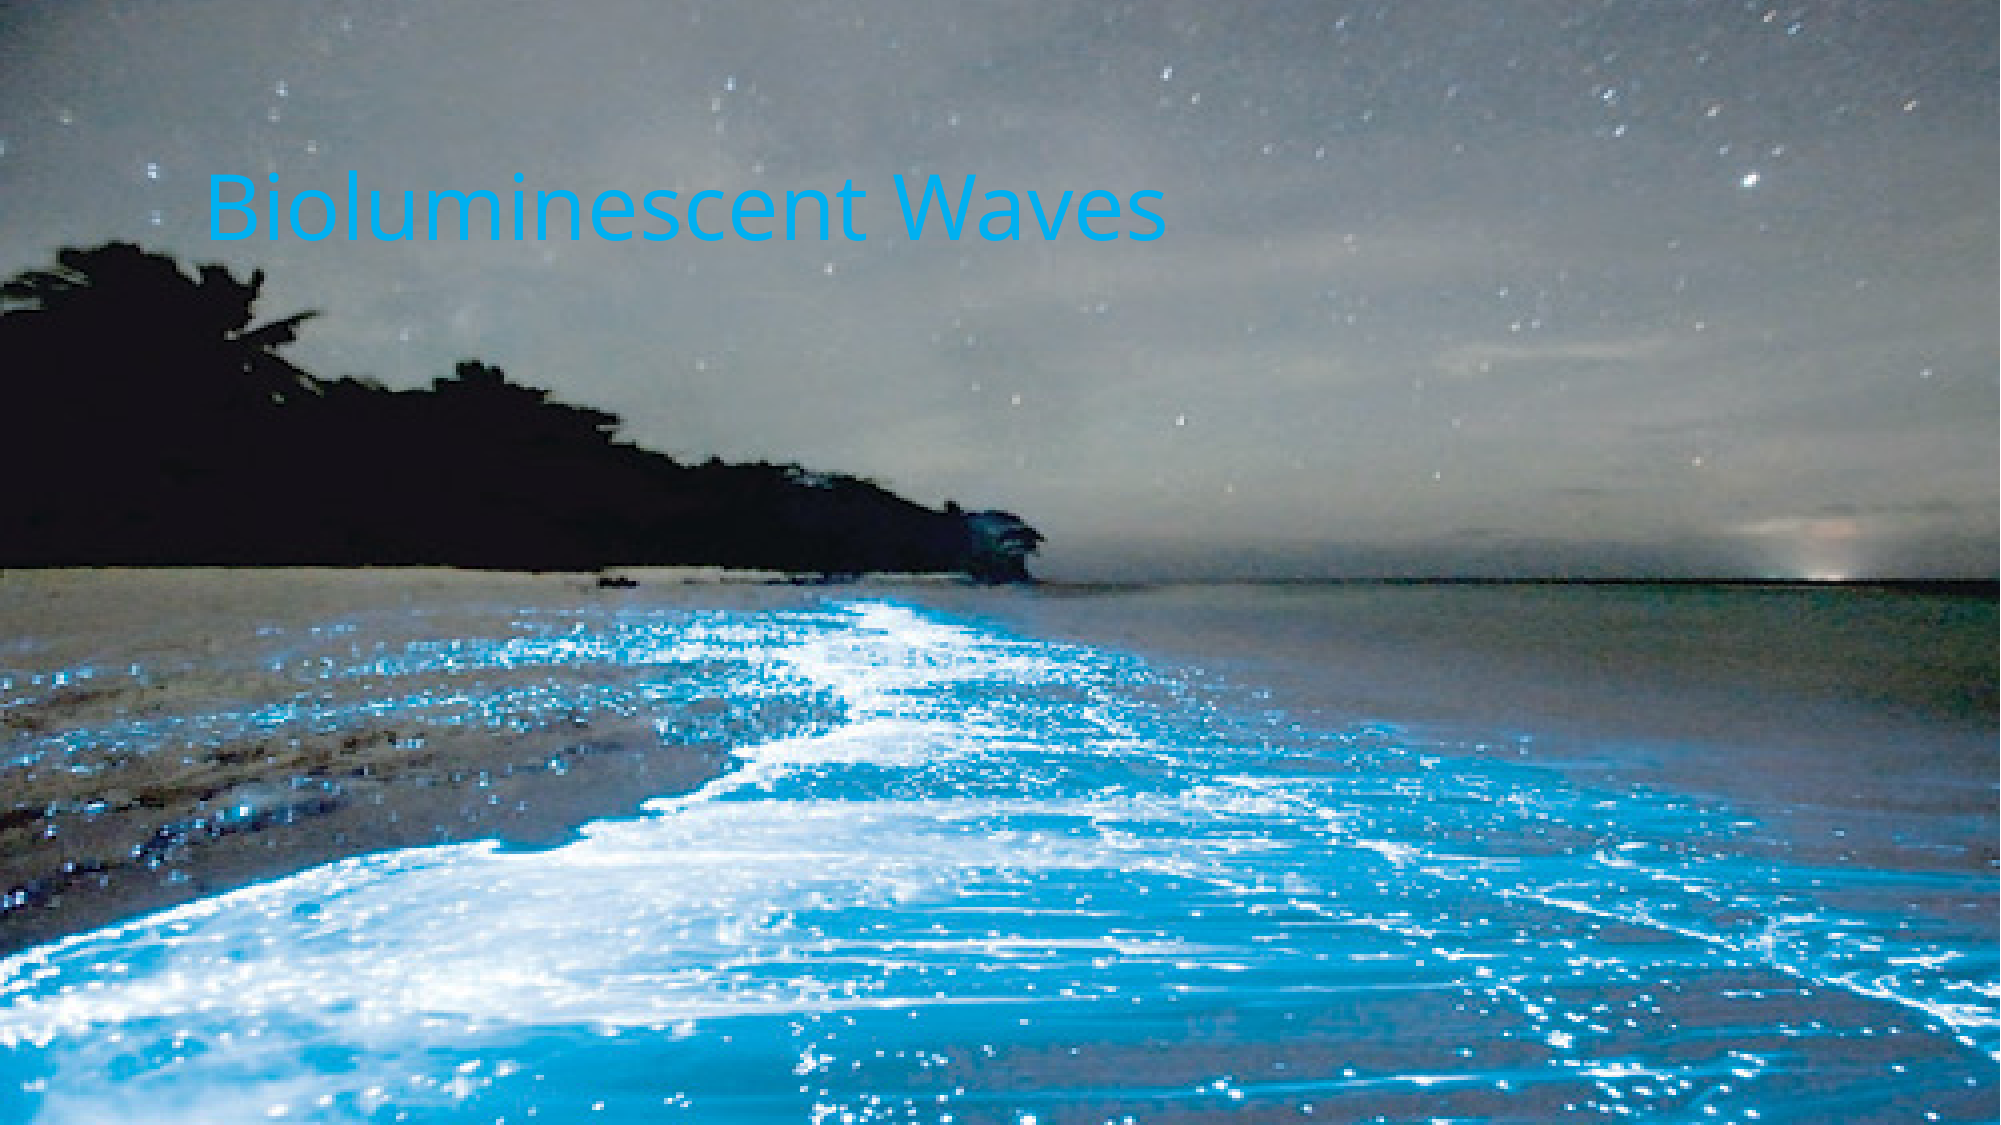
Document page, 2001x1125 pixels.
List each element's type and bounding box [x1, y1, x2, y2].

list [0, 0, 2000, 1125]
